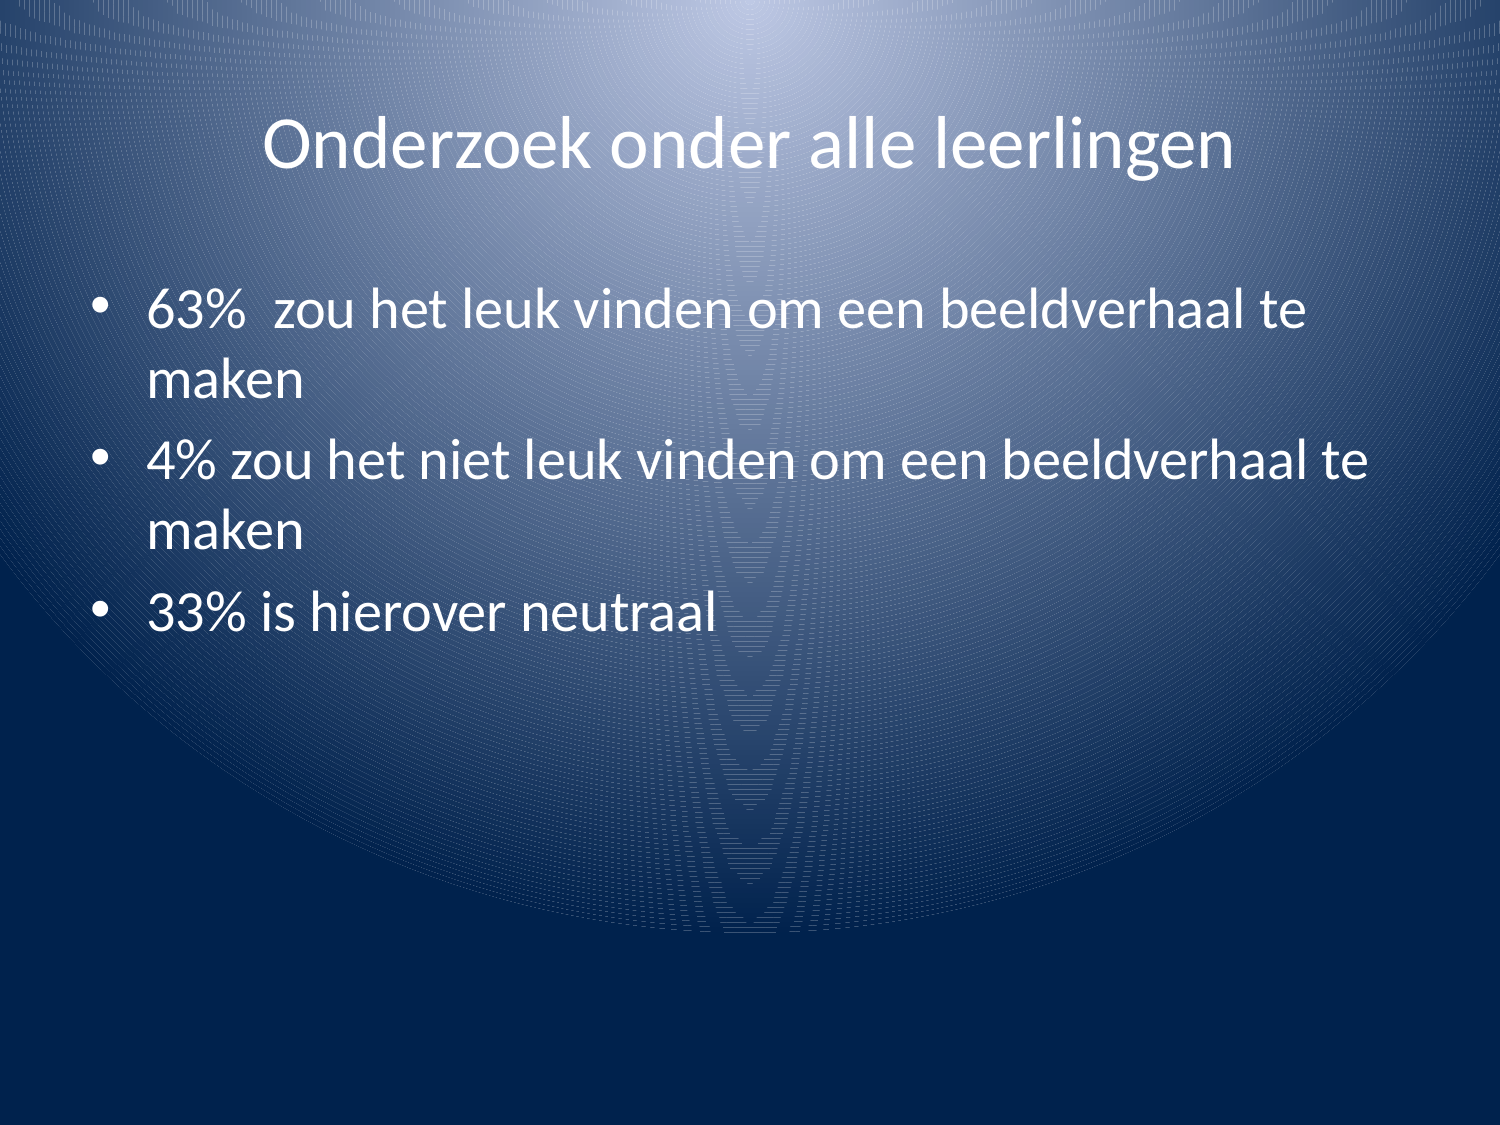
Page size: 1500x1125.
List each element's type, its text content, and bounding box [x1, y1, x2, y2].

list 63% zou het leuk vinden om een beeldverhaal te maken 4% zou het niet leuk vinden om een beeldverhaal te maken 33% is hierover neutraal [74, 262, 1426, 1006]
title Onderzoek onder alle leerlingen [74, 44, 1426, 233]
